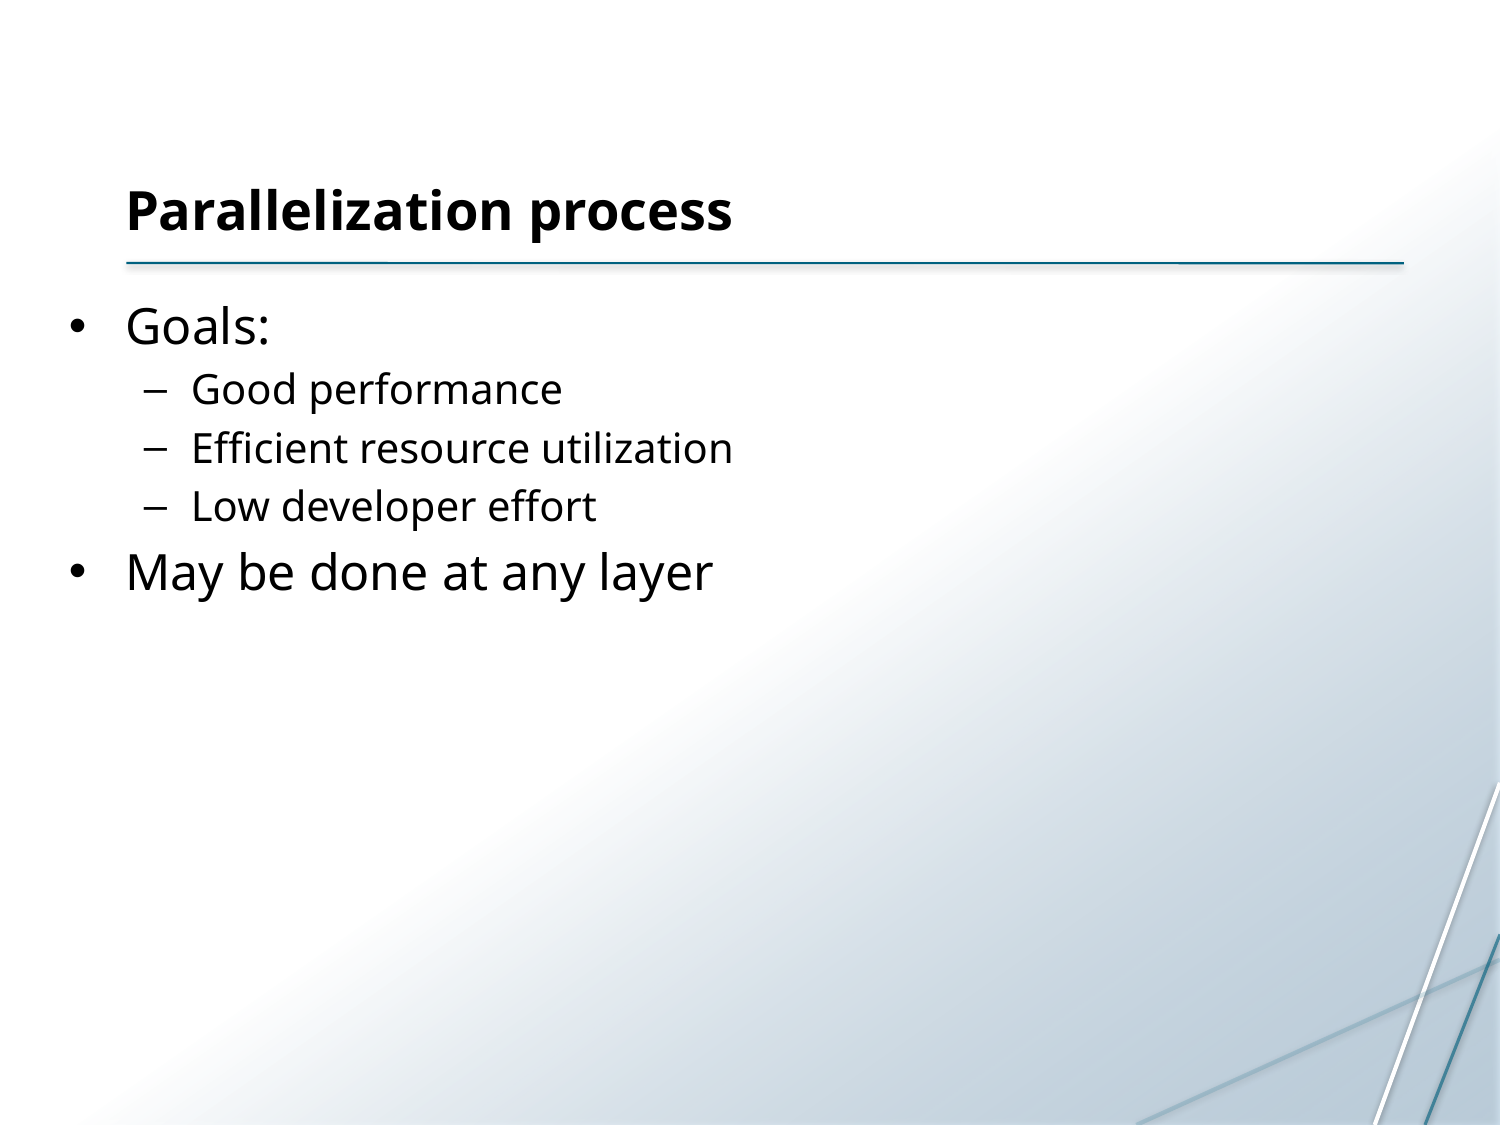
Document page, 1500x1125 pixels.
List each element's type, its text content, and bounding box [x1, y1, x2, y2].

list Goals: Good performance Efficient resource utilization Low developer effort May be done at any layer [54, 287, 1404, 1005]
title Parallelization process [109, 49, 1403, 249]
